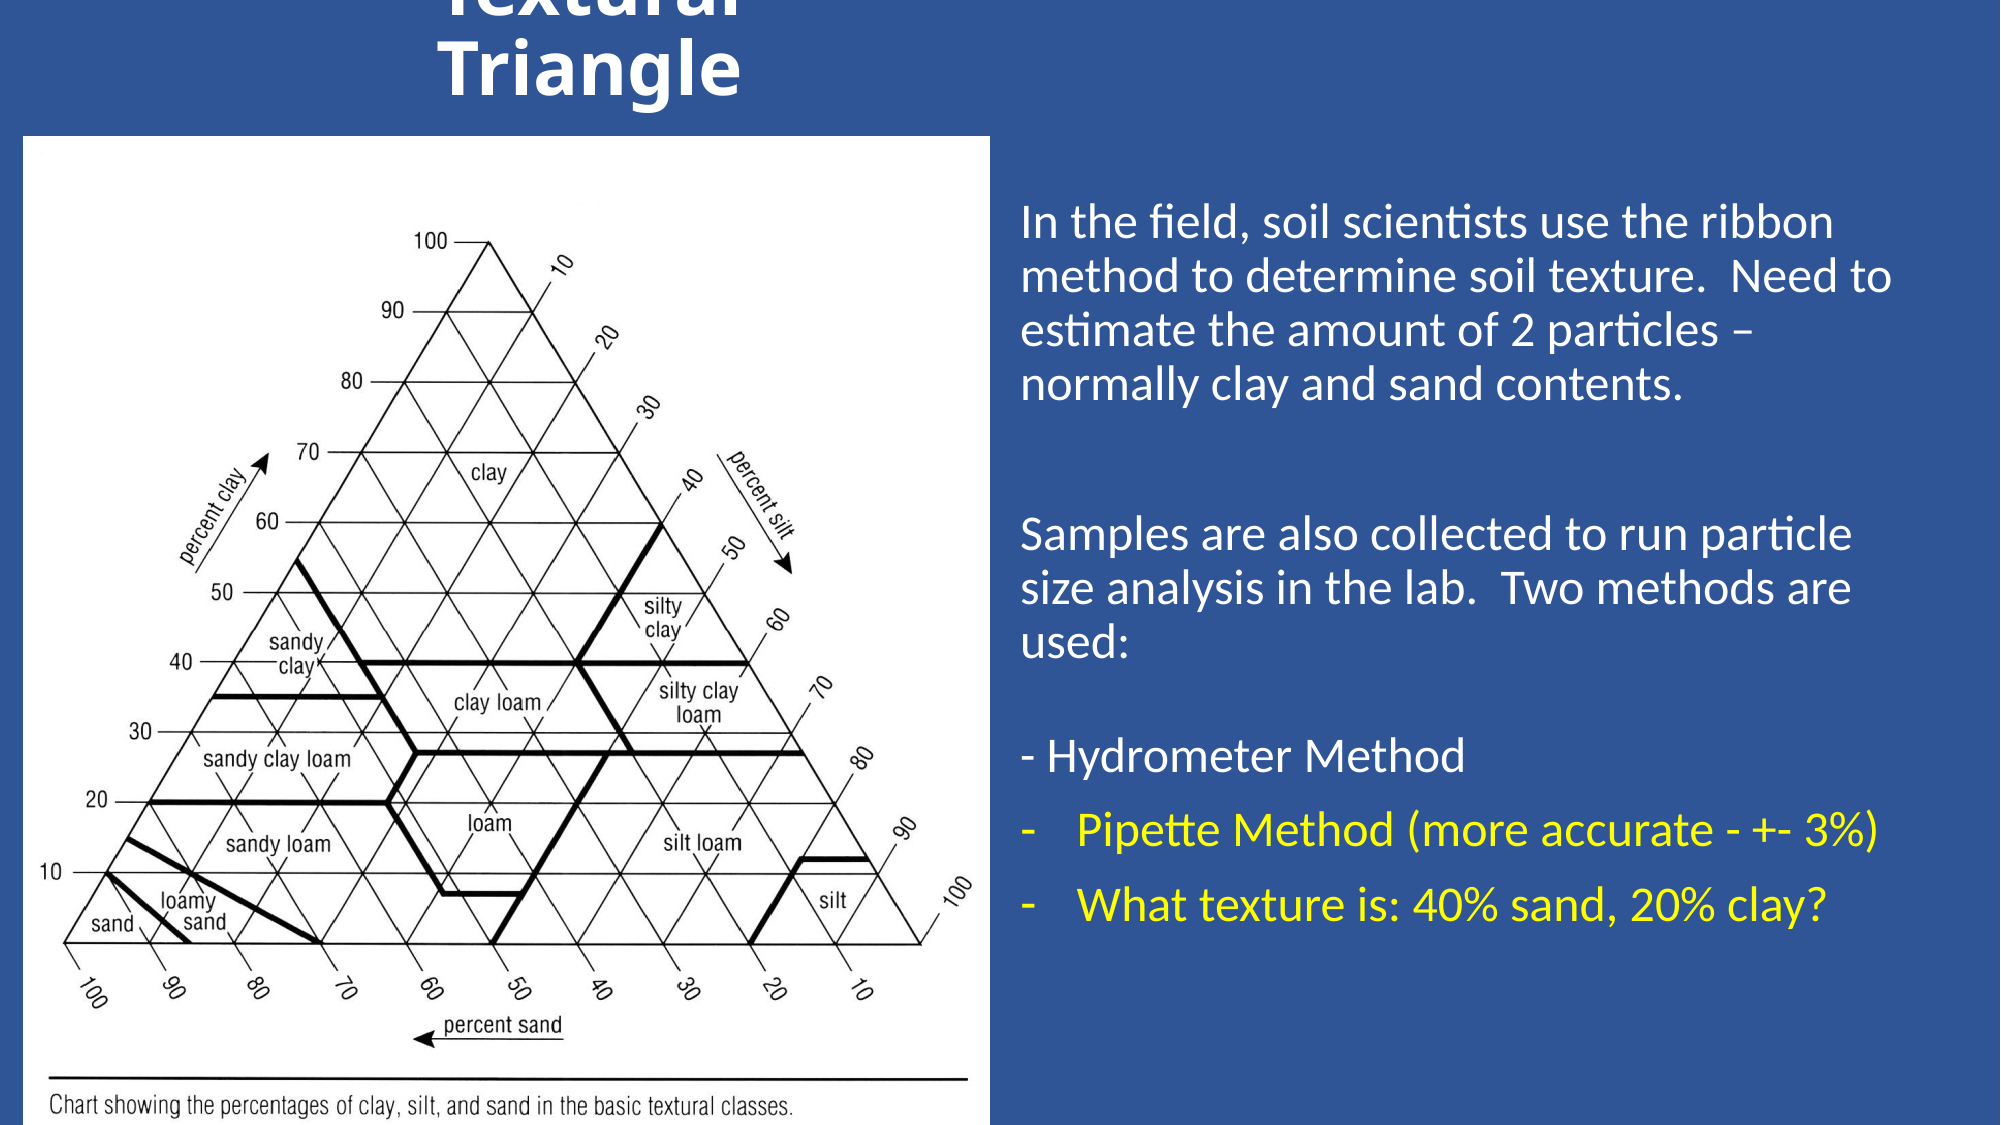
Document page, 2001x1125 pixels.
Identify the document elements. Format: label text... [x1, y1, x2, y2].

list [23, 136, 990, 1125]
list In the field, soil scientists use the ribbon method to determine soil texture. Need to estimate the amount of 2 particles – normally clay and sand contents. Samples are also collected to run particle size analysis in the lab. Two methods are used: - Hydrometer Method Pipette Method (more accurate - +- 3%) What texture is: 40% sand, 20% clay? [1005, 188, 1918, 1005]
title Textural Triangle [99, 17, 758, 120]
